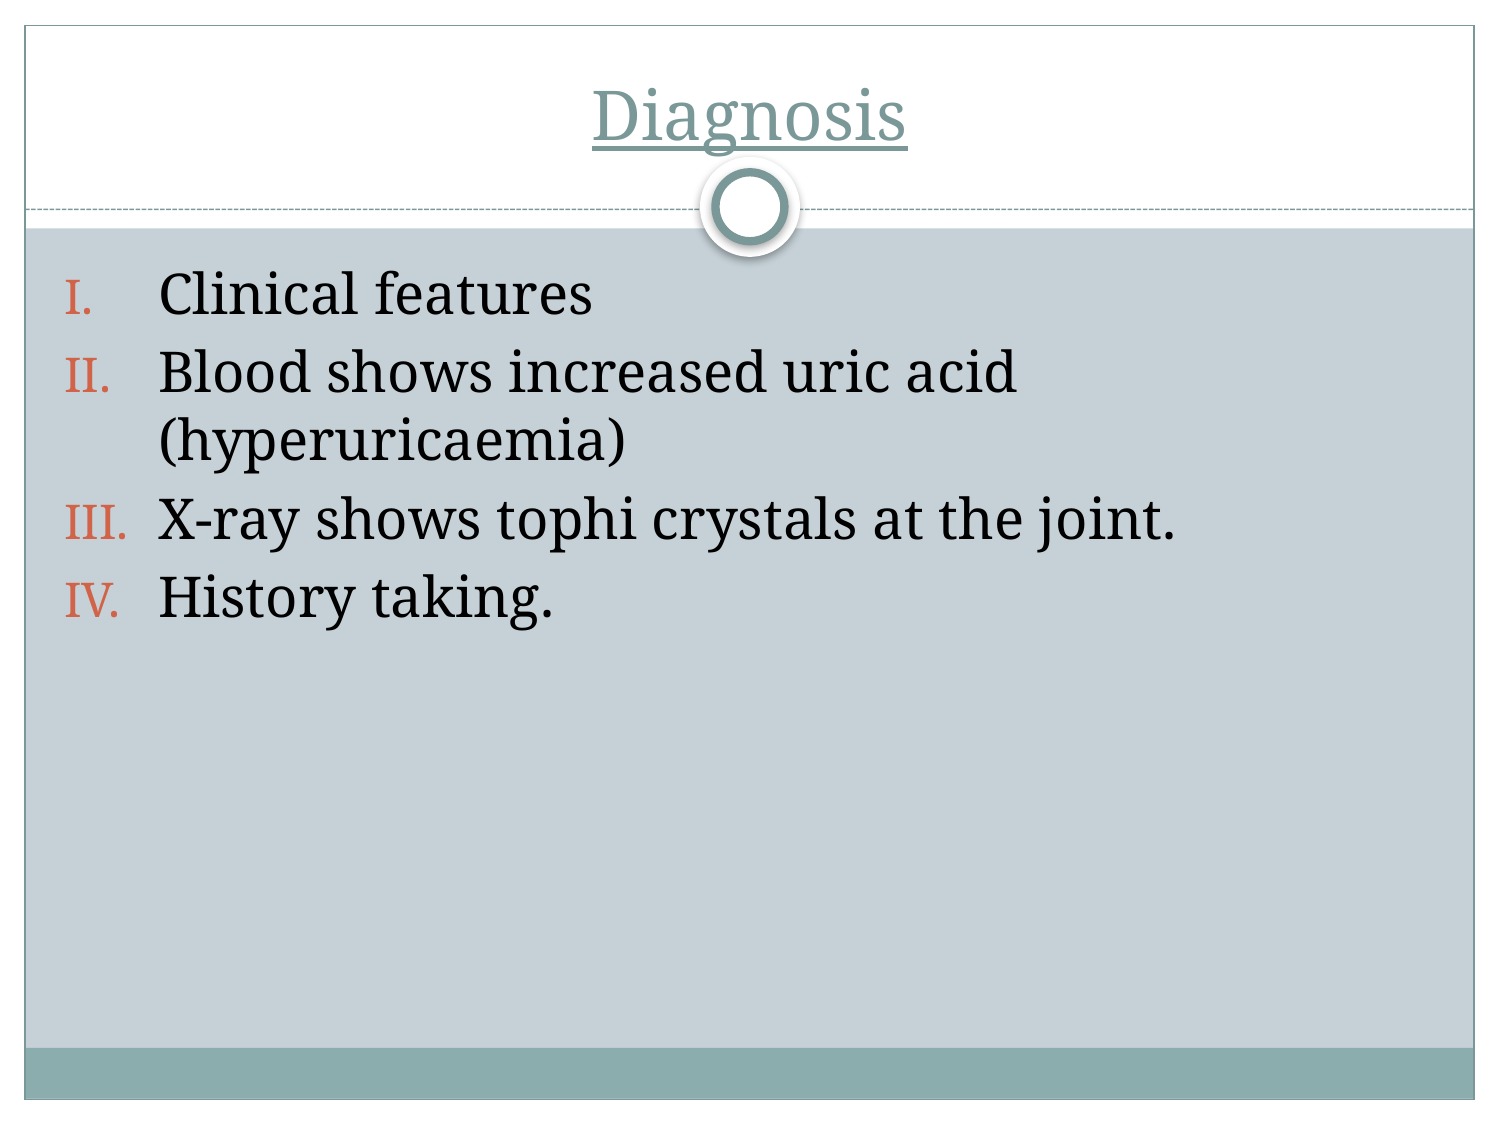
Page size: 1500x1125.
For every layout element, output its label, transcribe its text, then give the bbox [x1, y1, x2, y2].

list Clinical features Blood shows increased uric acid (hyperuricaemia) X-ray shows tophi crystals at the joint. History taking. [49, 250, 1445, 1001]
title Diagnosis [49, 37, 1450, 162]
